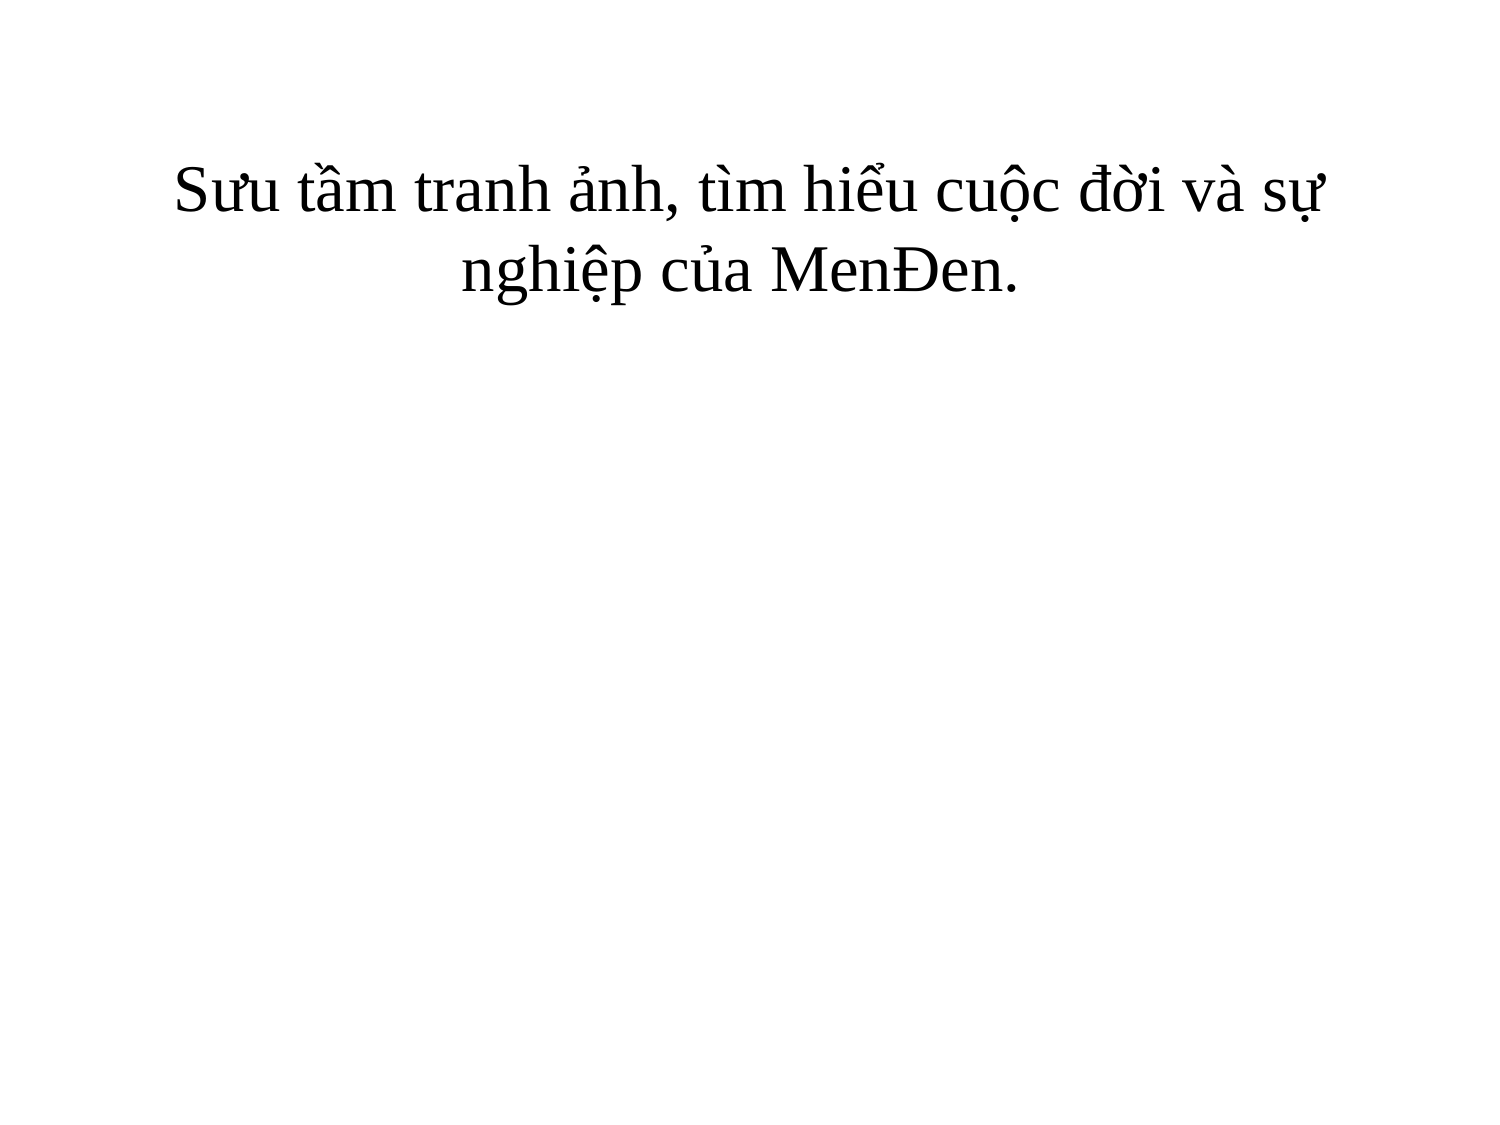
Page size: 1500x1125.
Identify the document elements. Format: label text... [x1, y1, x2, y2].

text_box Sưu tầm tranh ảnh, tìm hiểu cuộc đời và sự nghiệp của MenĐen. [149, 137, 1350, 313]
